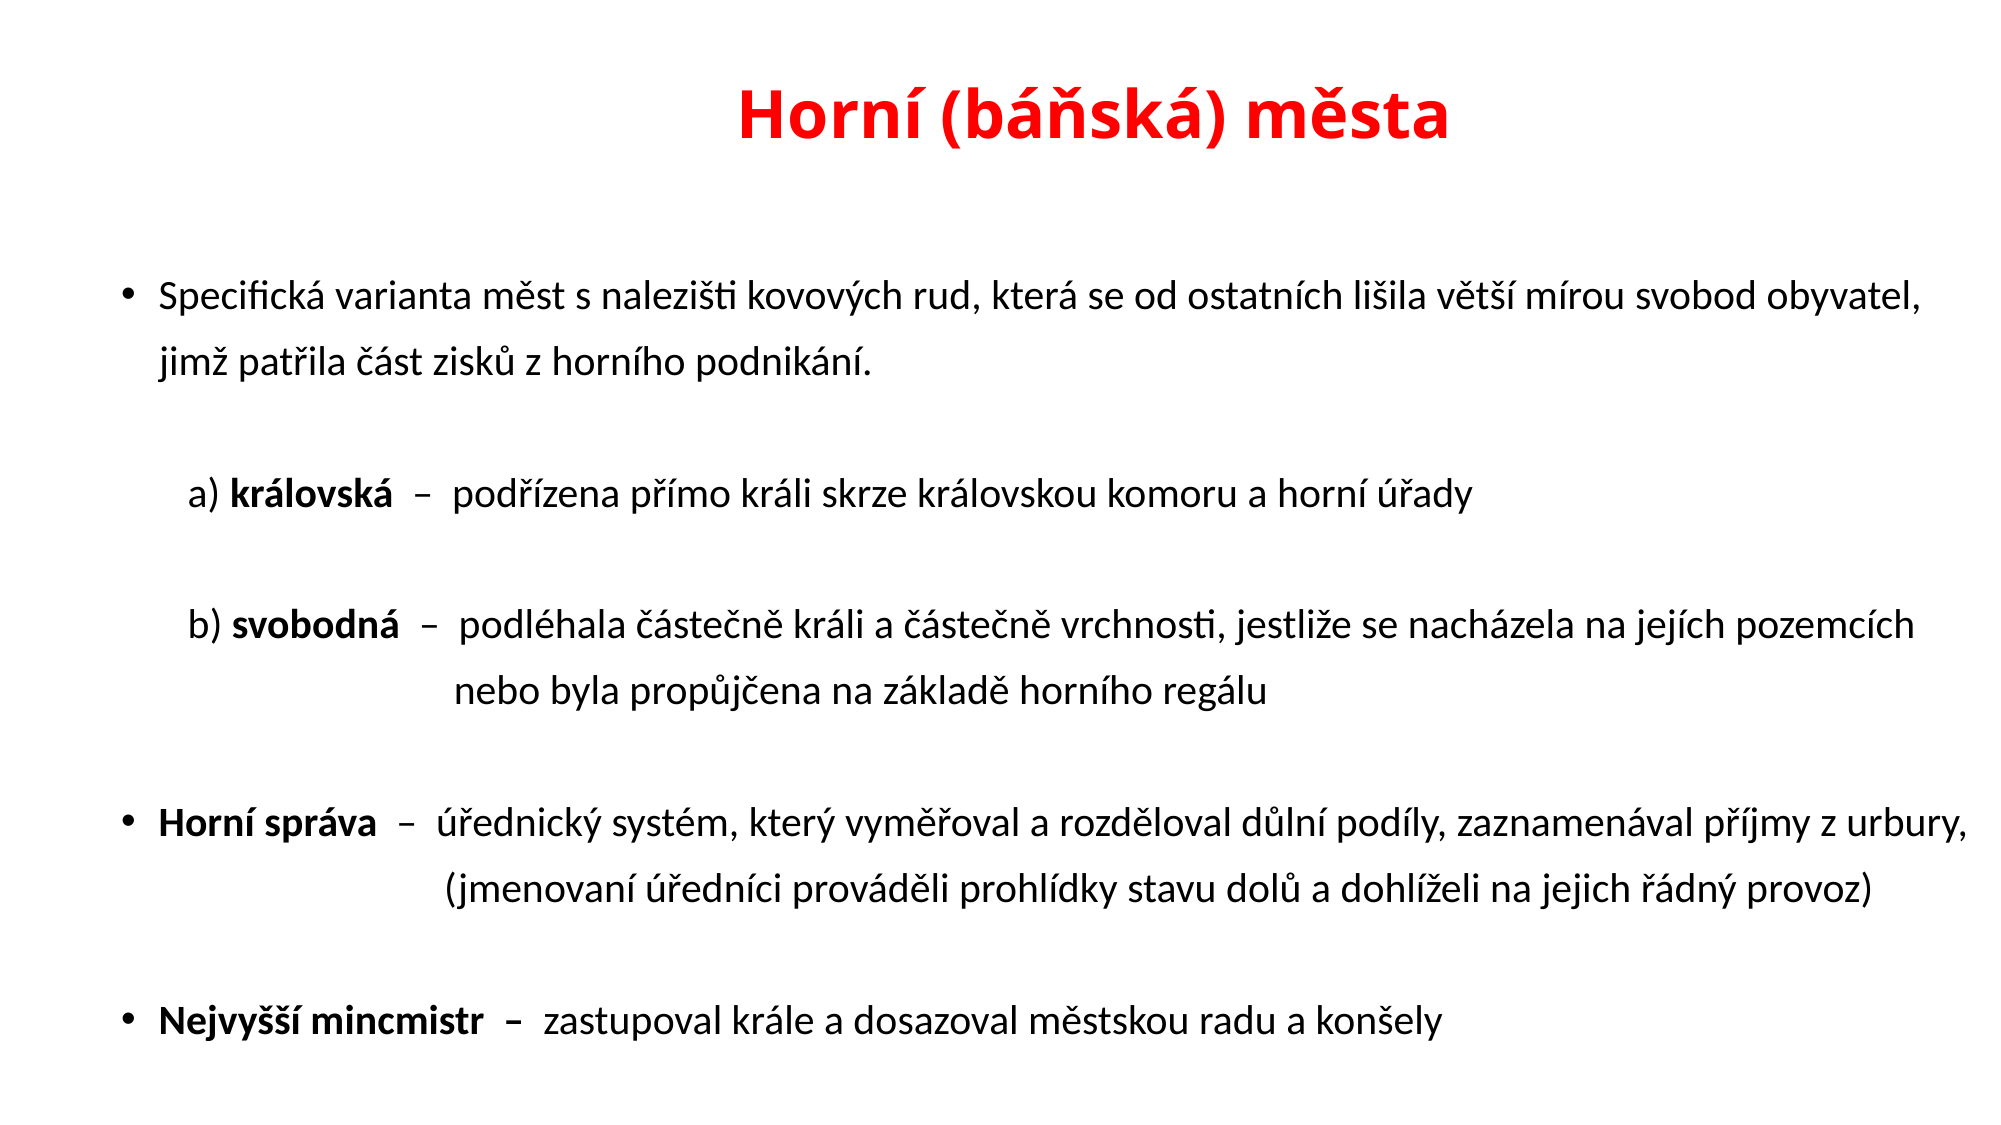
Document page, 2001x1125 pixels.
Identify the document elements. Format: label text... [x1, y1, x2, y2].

list Specifická varianta měst s nalezišti kovových rud, která se od ostatních lišila větší mírou svobod obyvatel, jimž patřila část zisků z horního podnikání. a) královská – podřízena přímo králi skrze královskou komoru a horní úřady b) svobodná – podléhala částečně králi a částečně vrchnosti, jestliže se nacházela na jejích pozemcích nebo byla propůjčena na základě horního regálu Horní správa – úřednický systém, který vyměřoval a rozděloval důlní podíly, zaznamenával příjmy z urbury, (jmenovaní úředníci prováděli prohlídky stavu dolů a dohlíželi na jejich řádný provoz) Nejvyšší mincmistr – zastupoval krále a dosazoval městskou radu a konšely [106, 200, 2000, 1102]
title Horní (báňská) města [307, 23, 1658, 200]
